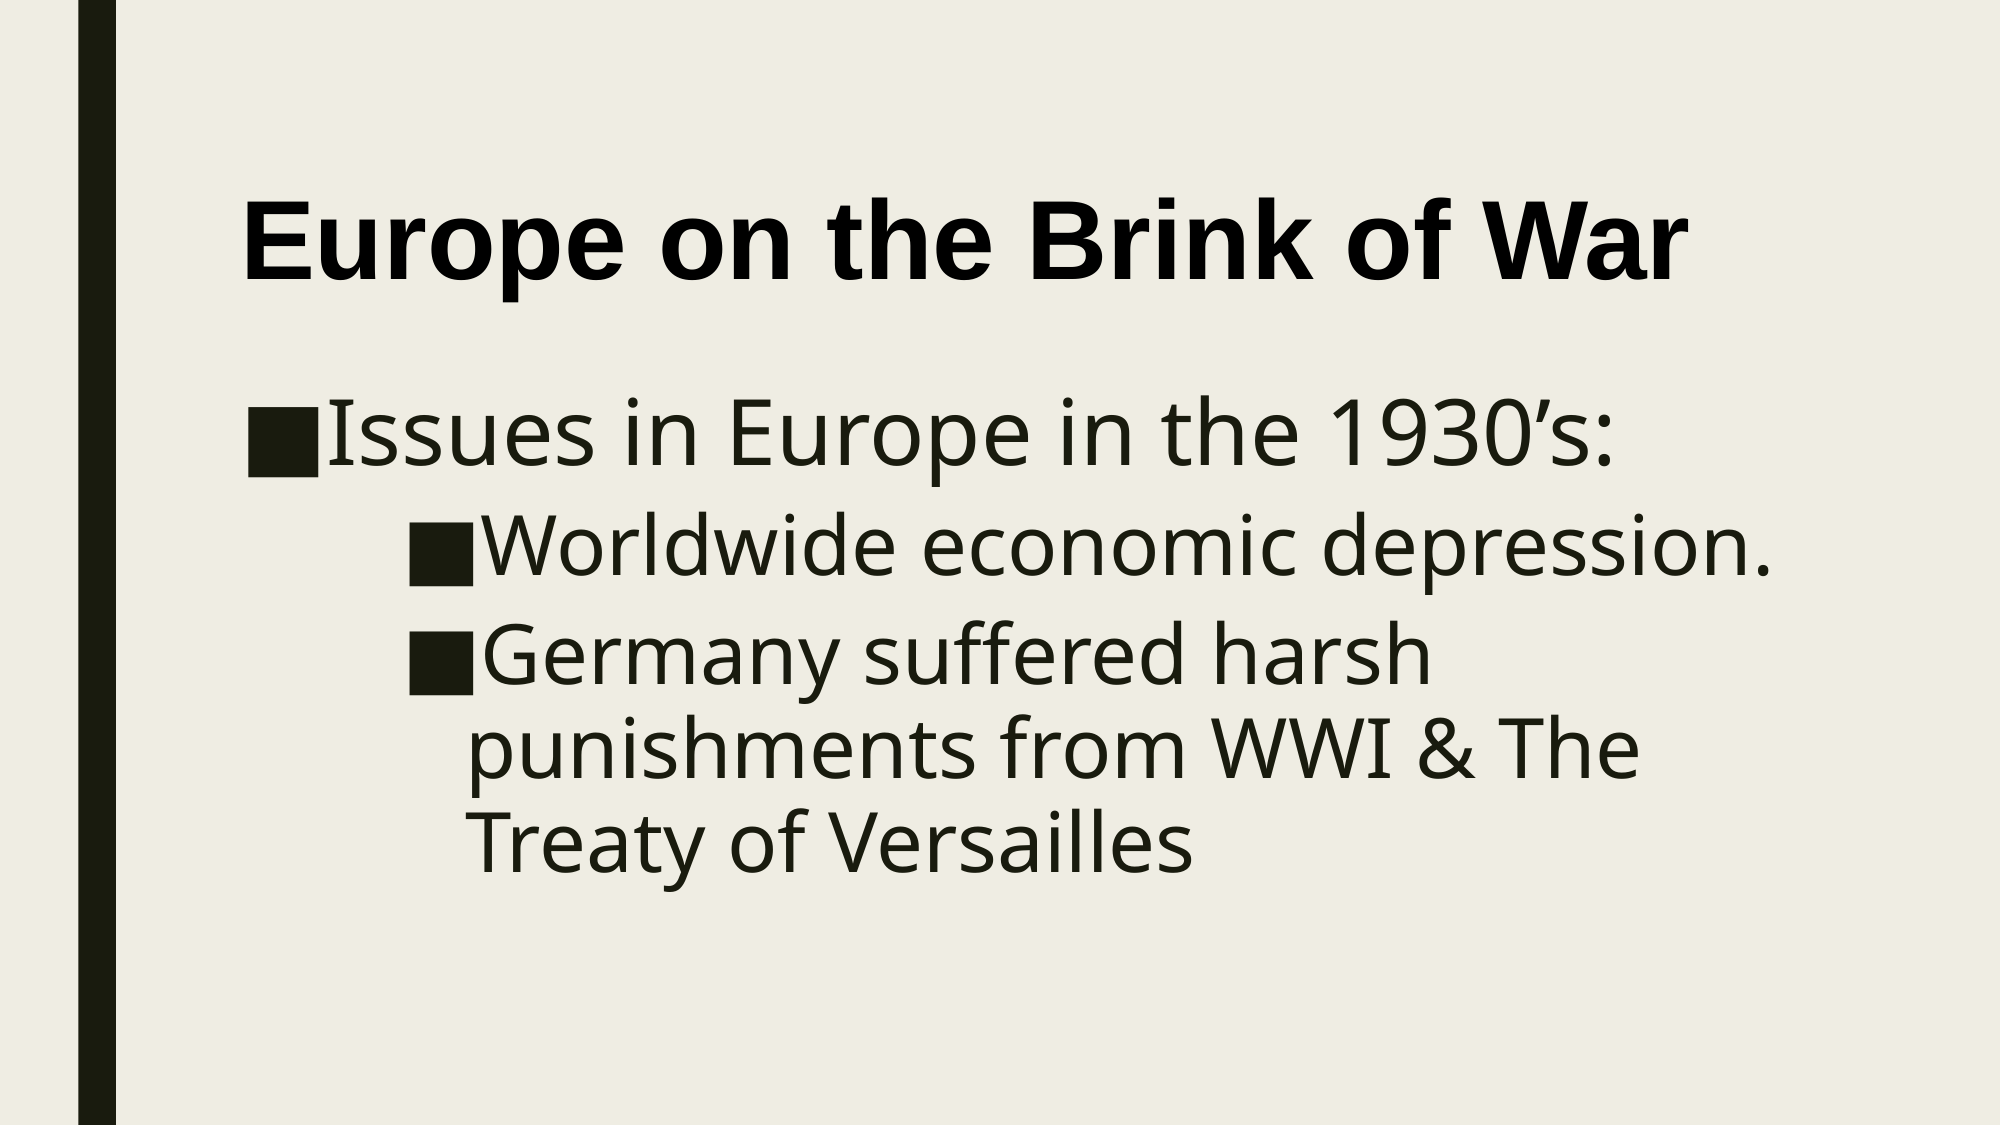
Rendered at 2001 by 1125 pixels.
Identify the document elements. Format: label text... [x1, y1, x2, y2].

title Europe on the Brink of War [225, 132, 1766, 336]
list Issues in Europe in the 1930’s: Worldwide economic depression. Germany suffered harsh punishments from WWI & The Treaty of Versailles [225, 375, 1800, 963]
